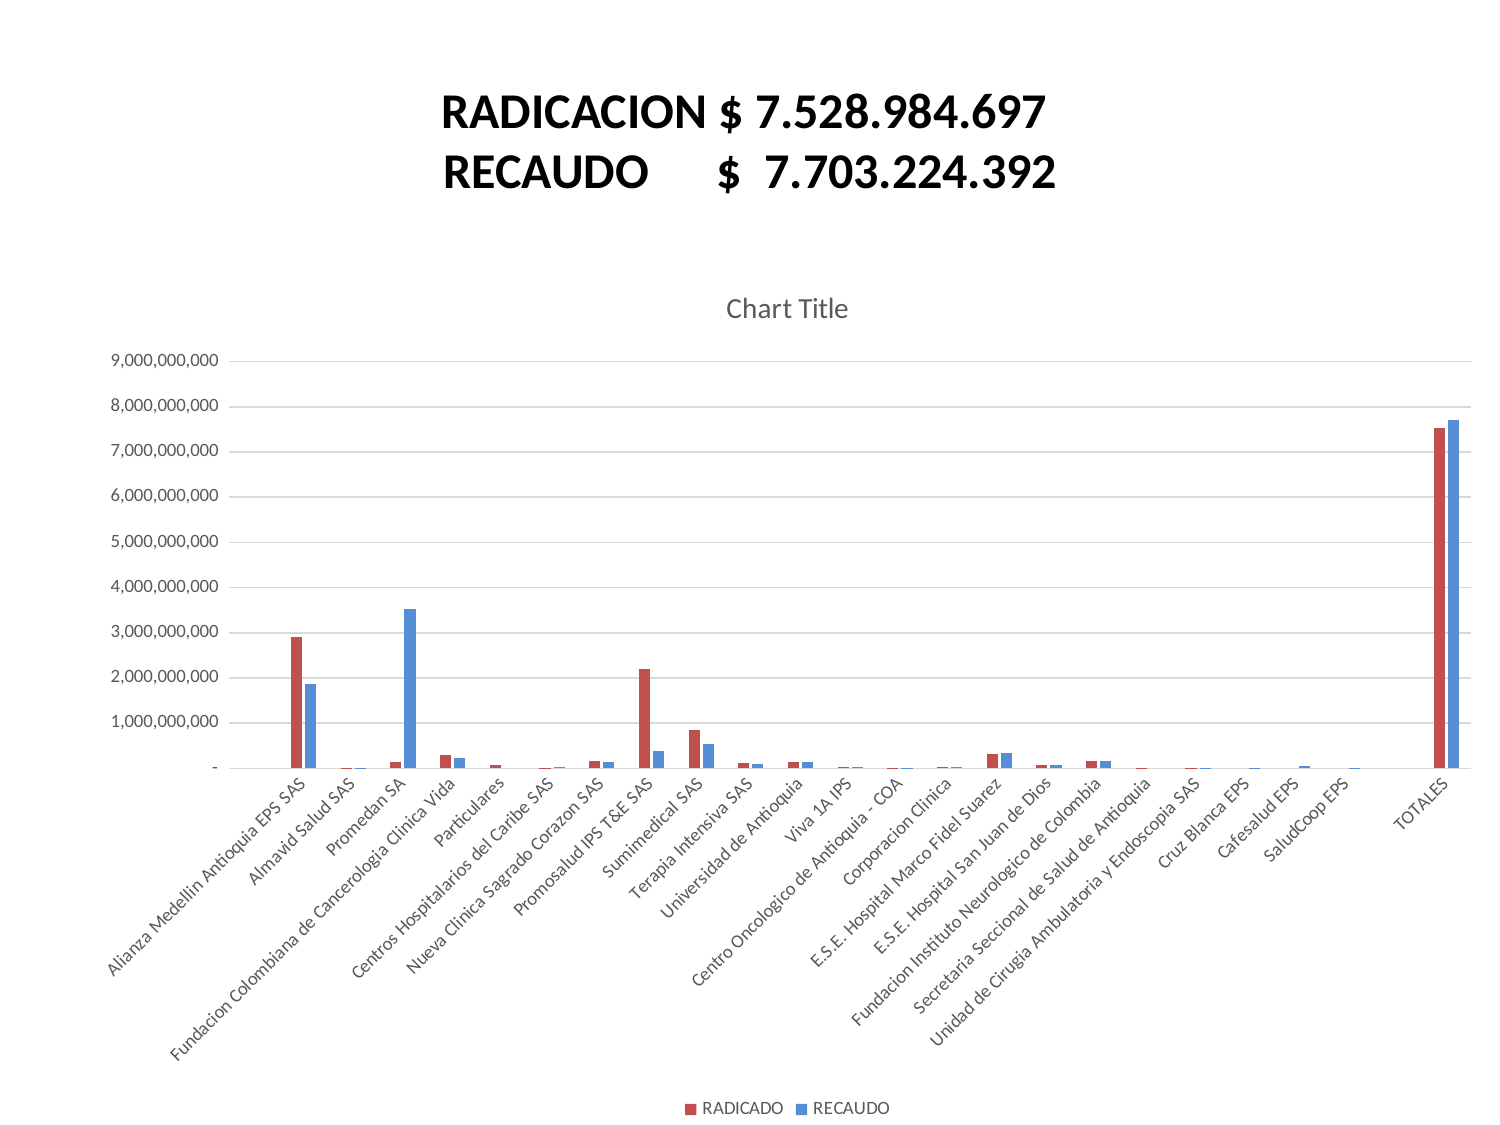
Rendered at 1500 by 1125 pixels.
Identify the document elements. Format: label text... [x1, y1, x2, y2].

chart [74, 262, 1500, 1125]
title RADICACION $ 7.528.984.697 RECAUDO $ 7.703.224.392 [75, 45, 1425, 233]
